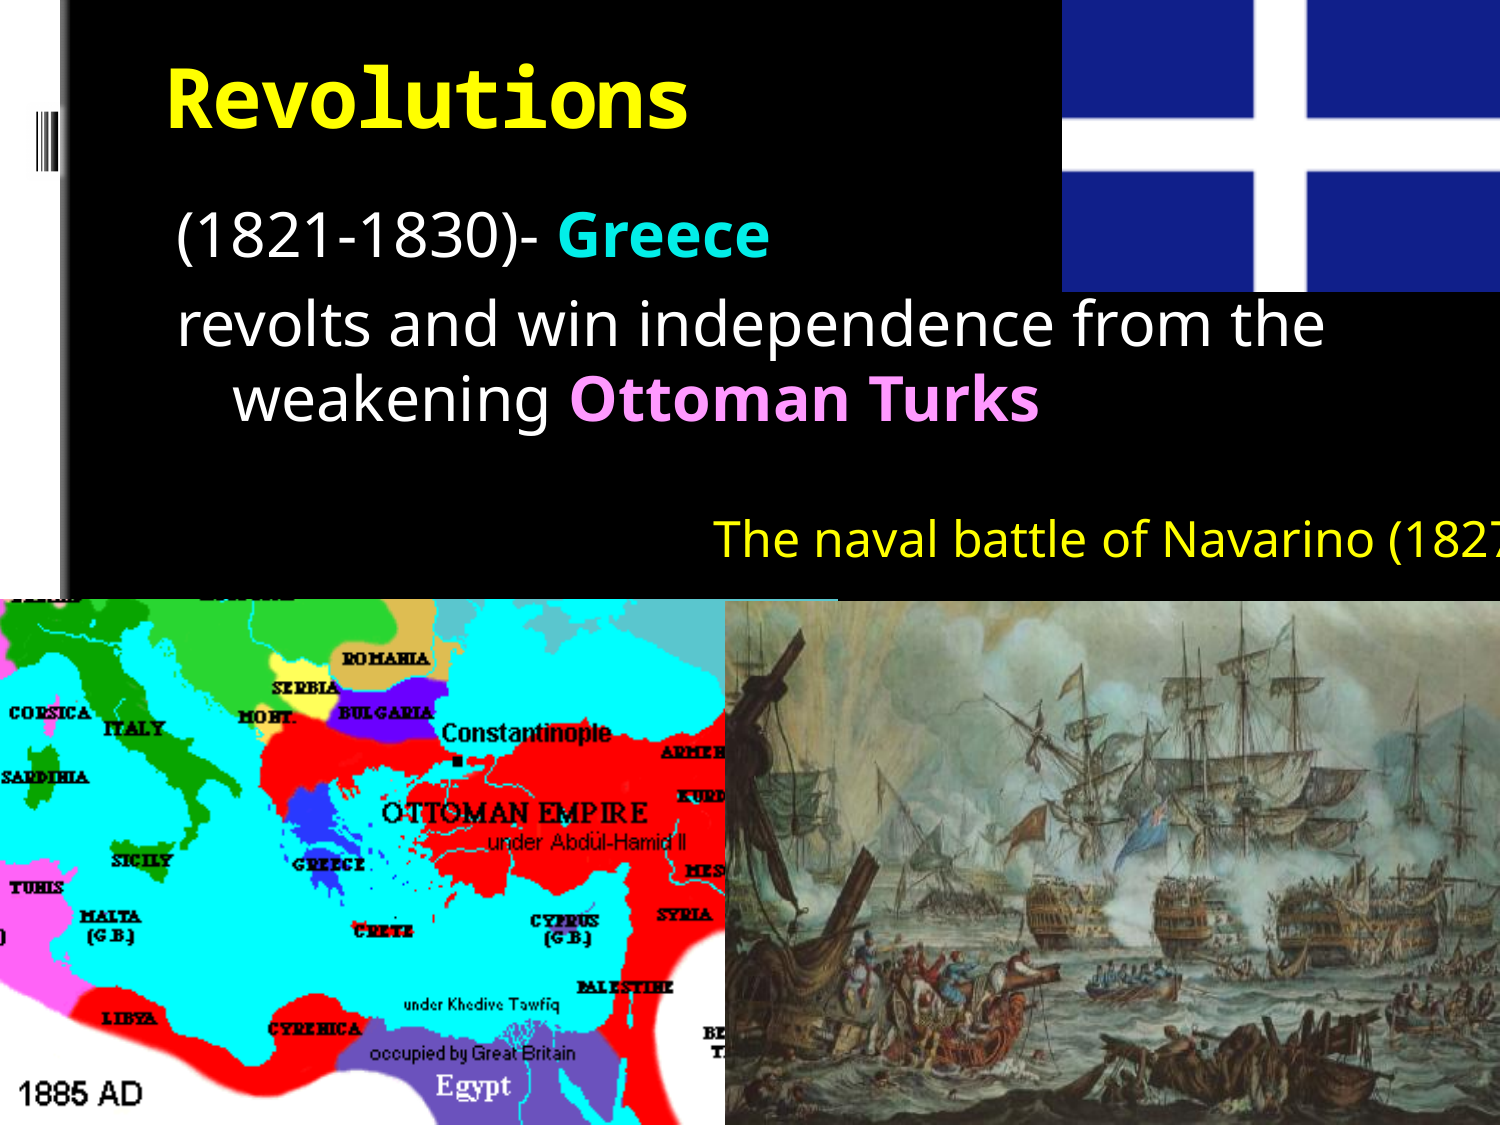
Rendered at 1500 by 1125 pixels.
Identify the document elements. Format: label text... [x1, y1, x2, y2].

list (1821-1830)- Greece revolts and win independence from the weakening Ottoman Turks [150, 187, 1500, 592]
title Revolutions [150, 37, 1054, 154]
text_box The naval battle of Navarino (1827) [698, 499, 1500, 575]
picture [1061, 0, 1500, 293]
picture [0, 599, 717, 1125]
picture [724, 601, 1500, 1125]
